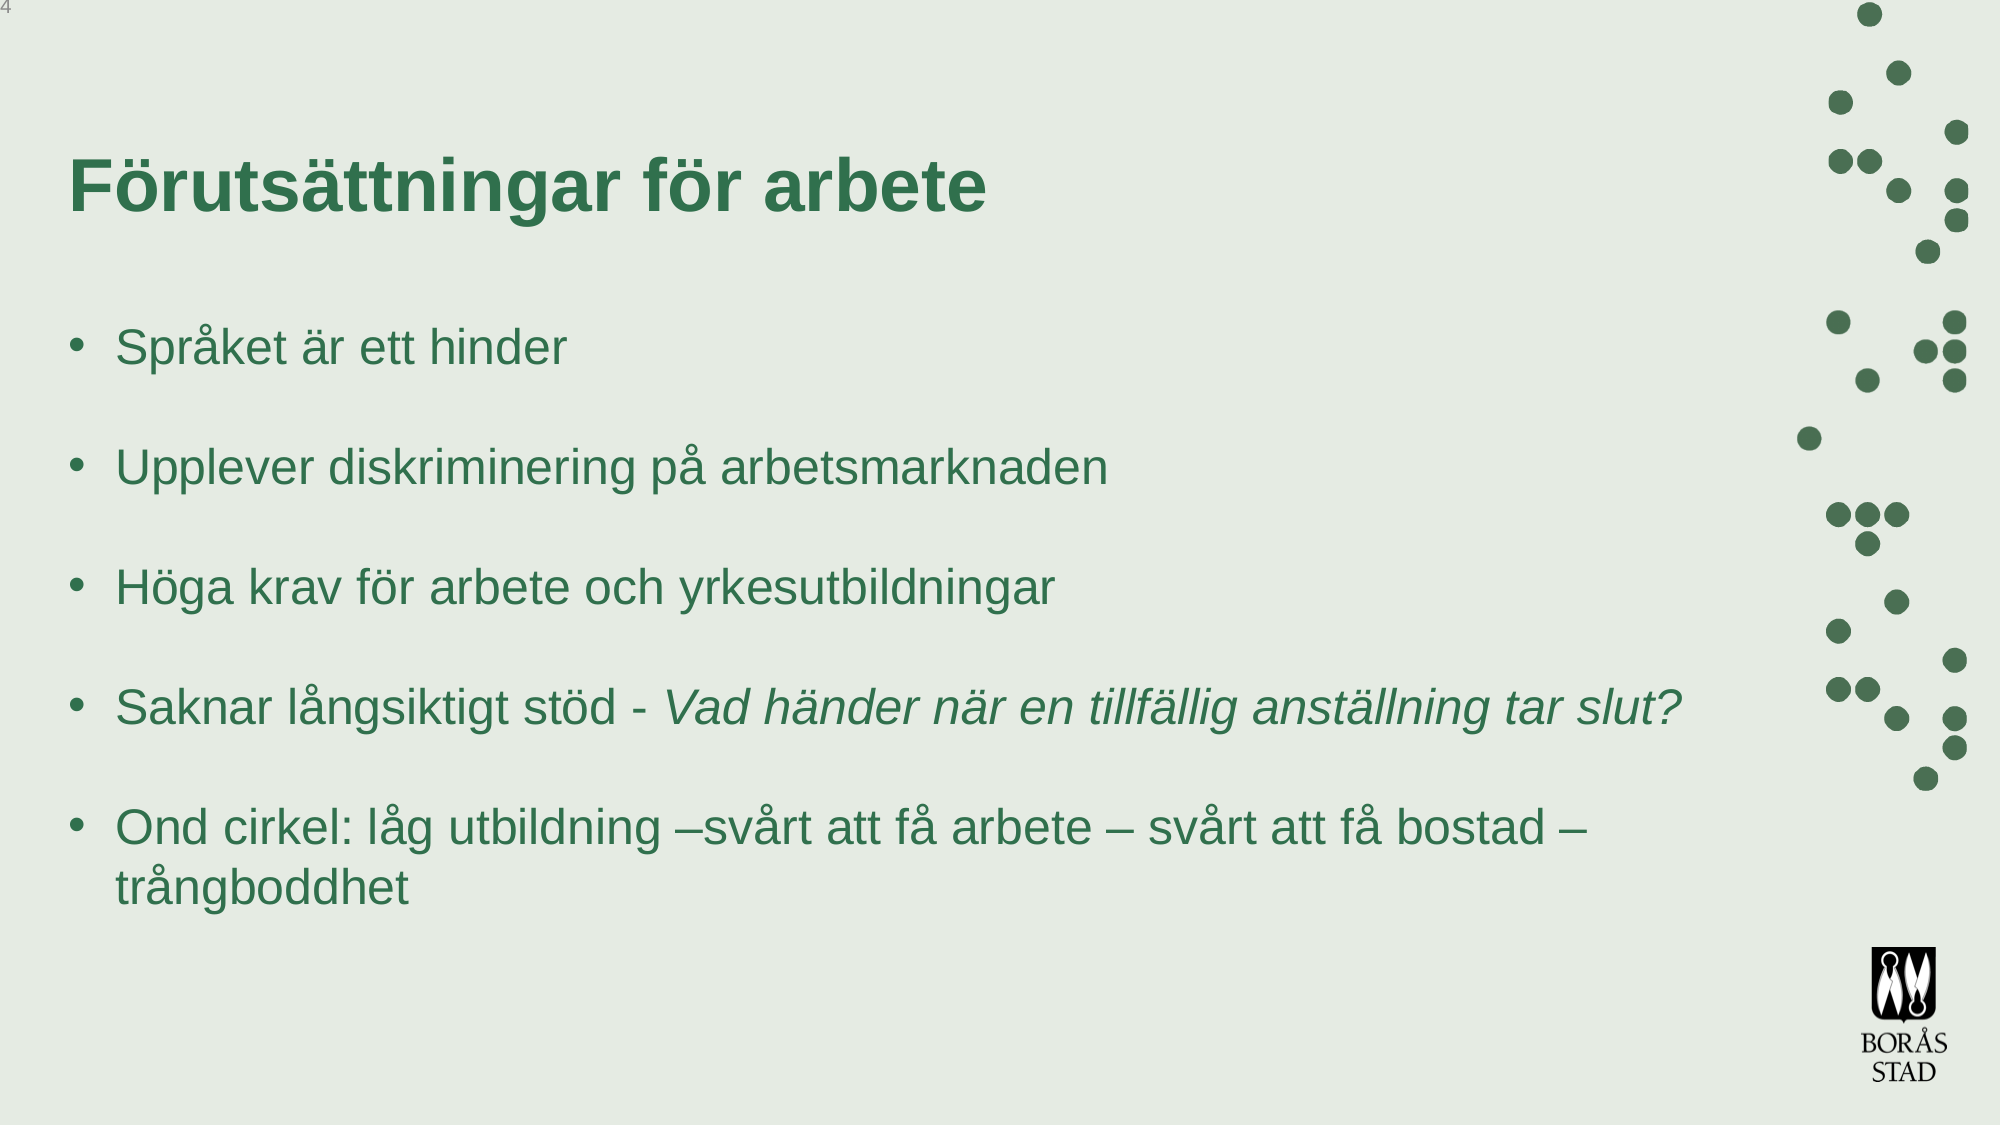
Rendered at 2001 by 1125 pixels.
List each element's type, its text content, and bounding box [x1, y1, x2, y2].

picture [1826, 502, 1967, 791]
title Förutsättningar för arbete [53, 58, 1782, 236]
text_box Språket är ett hinder Upplever diskriminering på arbetsmarknaden Höga krav för arbete och yrkesutbildningar Saknar långsiktigt stöd - Vad händer när en tillfällig anställning tar slut? Ond cirkel: låg utbildning –svårt att få arbete – svårt att få bostad – trångboddhet [53, 307, 1758, 982]
picture [1795, 311, 1966, 450]
picture [1861, 947, 1947, 1082]
picture [1828, 0, 1969, 264]
